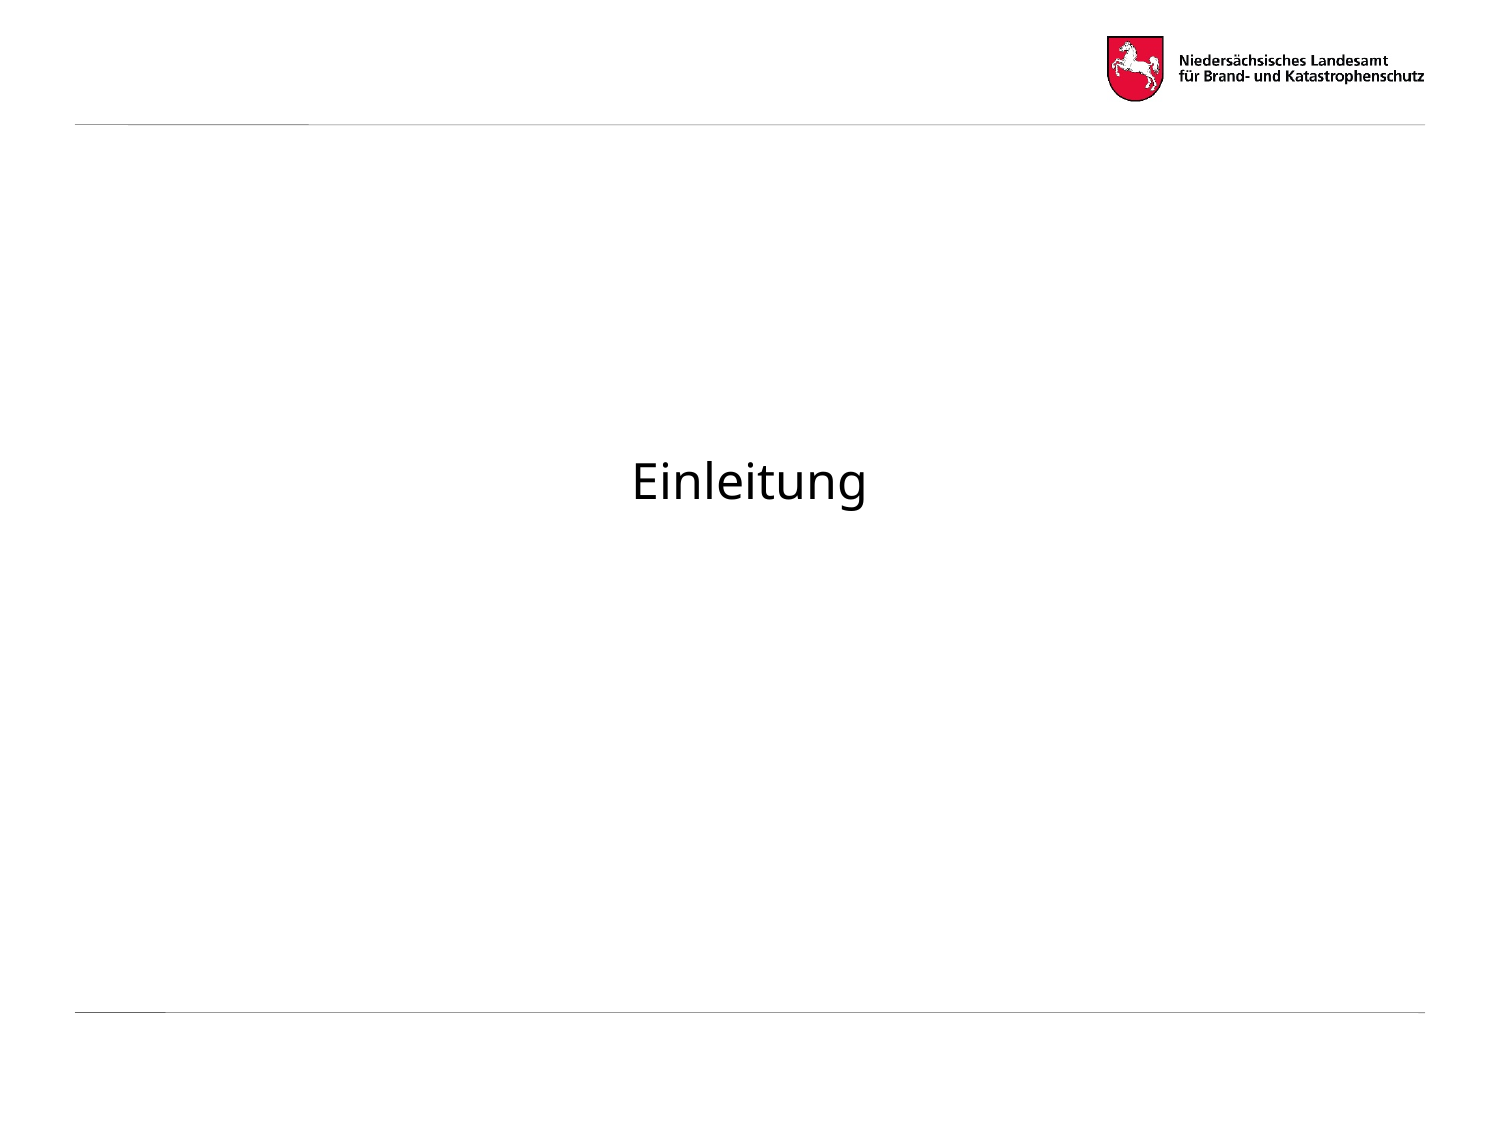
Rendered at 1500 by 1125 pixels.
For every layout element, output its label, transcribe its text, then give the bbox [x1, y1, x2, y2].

picture [1107, 36, 1424, 102]
title Einleitung [41, 373, 1459, 586]
